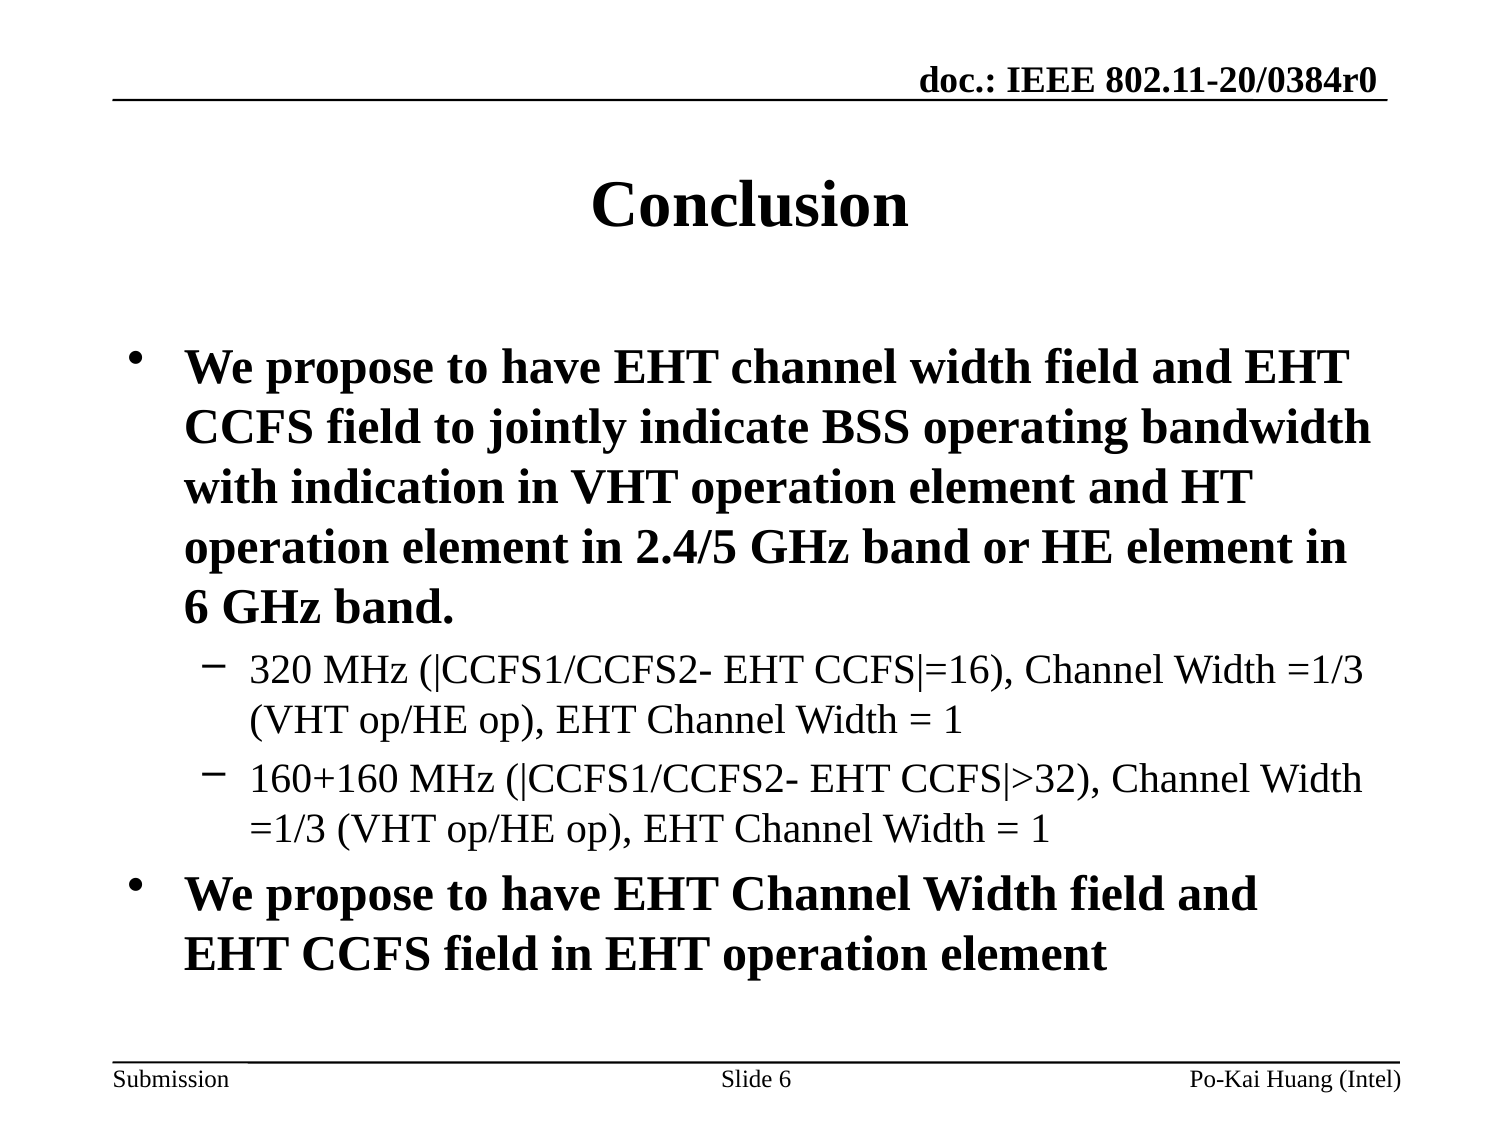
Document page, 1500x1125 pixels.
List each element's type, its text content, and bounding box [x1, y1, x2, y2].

list We propose to have EHT channel width field and EHT CCFS field to jointly indicate BSS operating bandwidth with indication in VHT operation element and HT operation element in 2.4/5 GHz band or HE element in 6 GHz band. 320 MHz (|CCFS1/CCFS2- EHT CCFS|=16), Channel Width =1/3 (VHT op/HE op), EHT Channel Width = 1 160+160 MHz (|CCFS1/CCFS2- EHT CCFS|>32), Channel Width =1/3 (VHT op/HE op), EHT Channel Width = 1 We propose to have EHT Channel Width field and EHT CCFS field in EHT operation element [112, 326, 1388, 1002]
footer Po-Kai Huang (Intel) [1186, 1061, 1402, 1093]
slide_number Slide 6 [712, 1061, 800, 1093]
title Conclusion [112, 112, 1388, 288]
